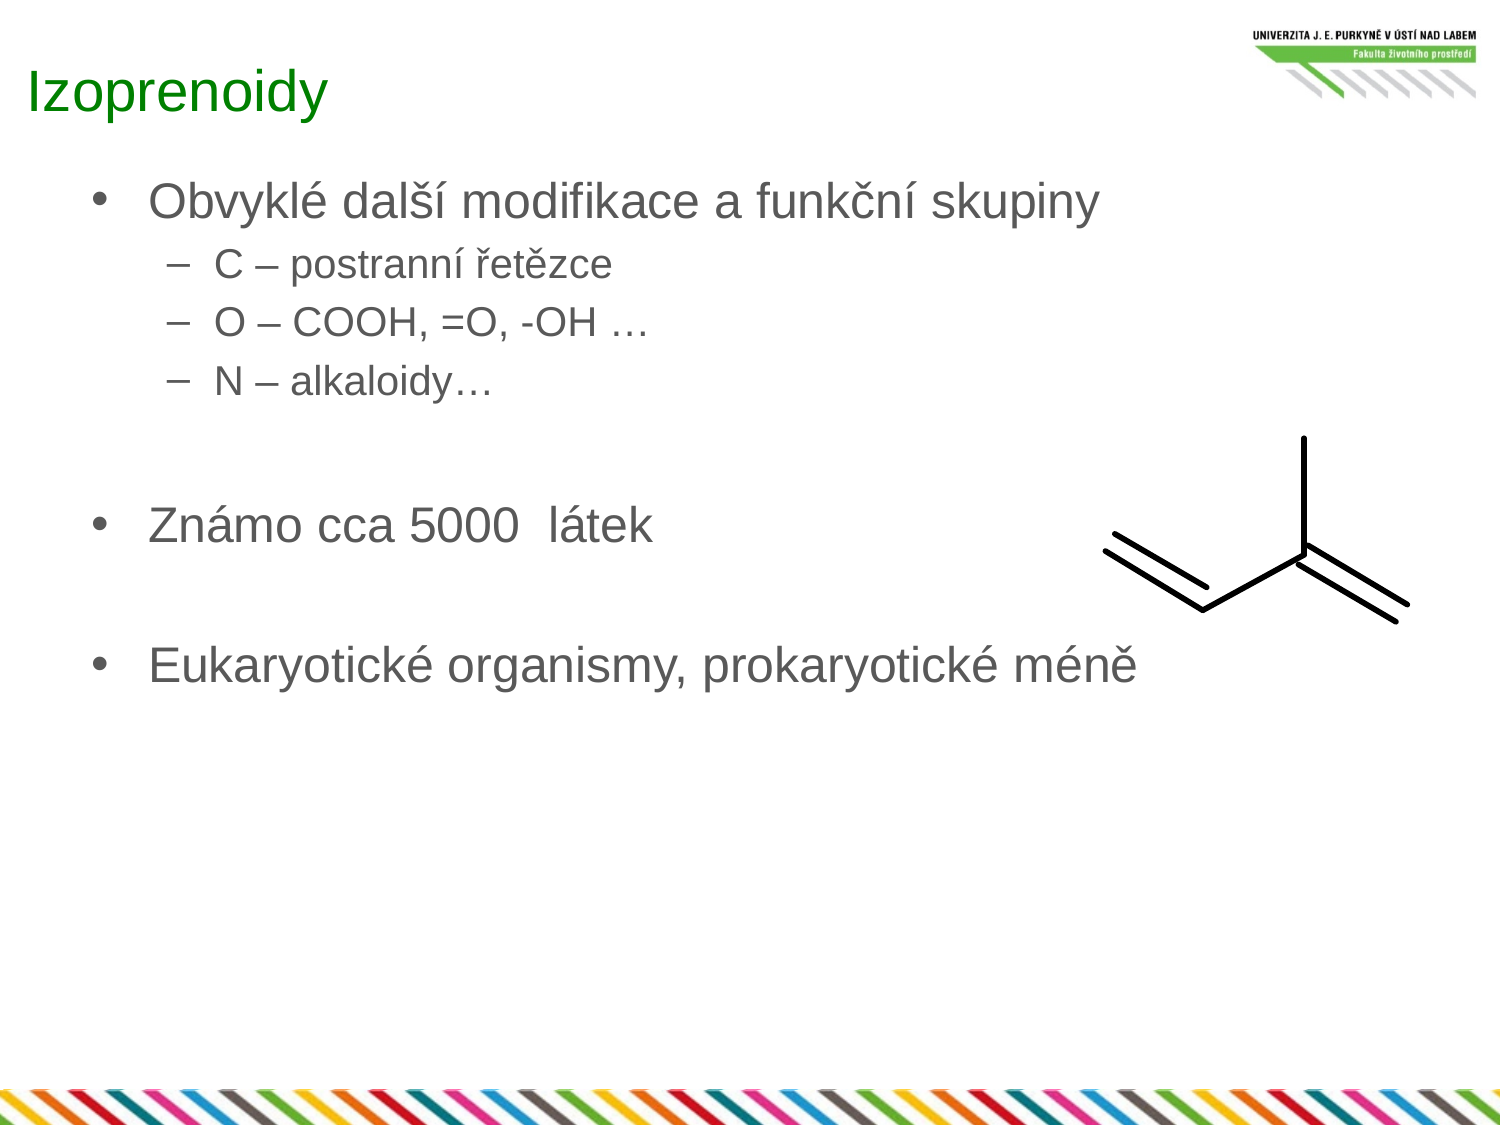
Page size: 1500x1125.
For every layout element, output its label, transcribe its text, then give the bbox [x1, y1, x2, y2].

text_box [1068, 432, 1441, 651]
title Izoprenoidy [11, 11, 1223, 164]
picture [1246, 20, 1482, 106]
picture [0, 1089, 1500, 1125]
list Obvyklé další modifikace a funkční skupiny C – postranní řetězce O – COOH, =O, -OH … N – alkaloidy… Známo cca 5000 látek Eukaryotické organismy, prokaryotické méně [76, 160, 1427, 1024]
